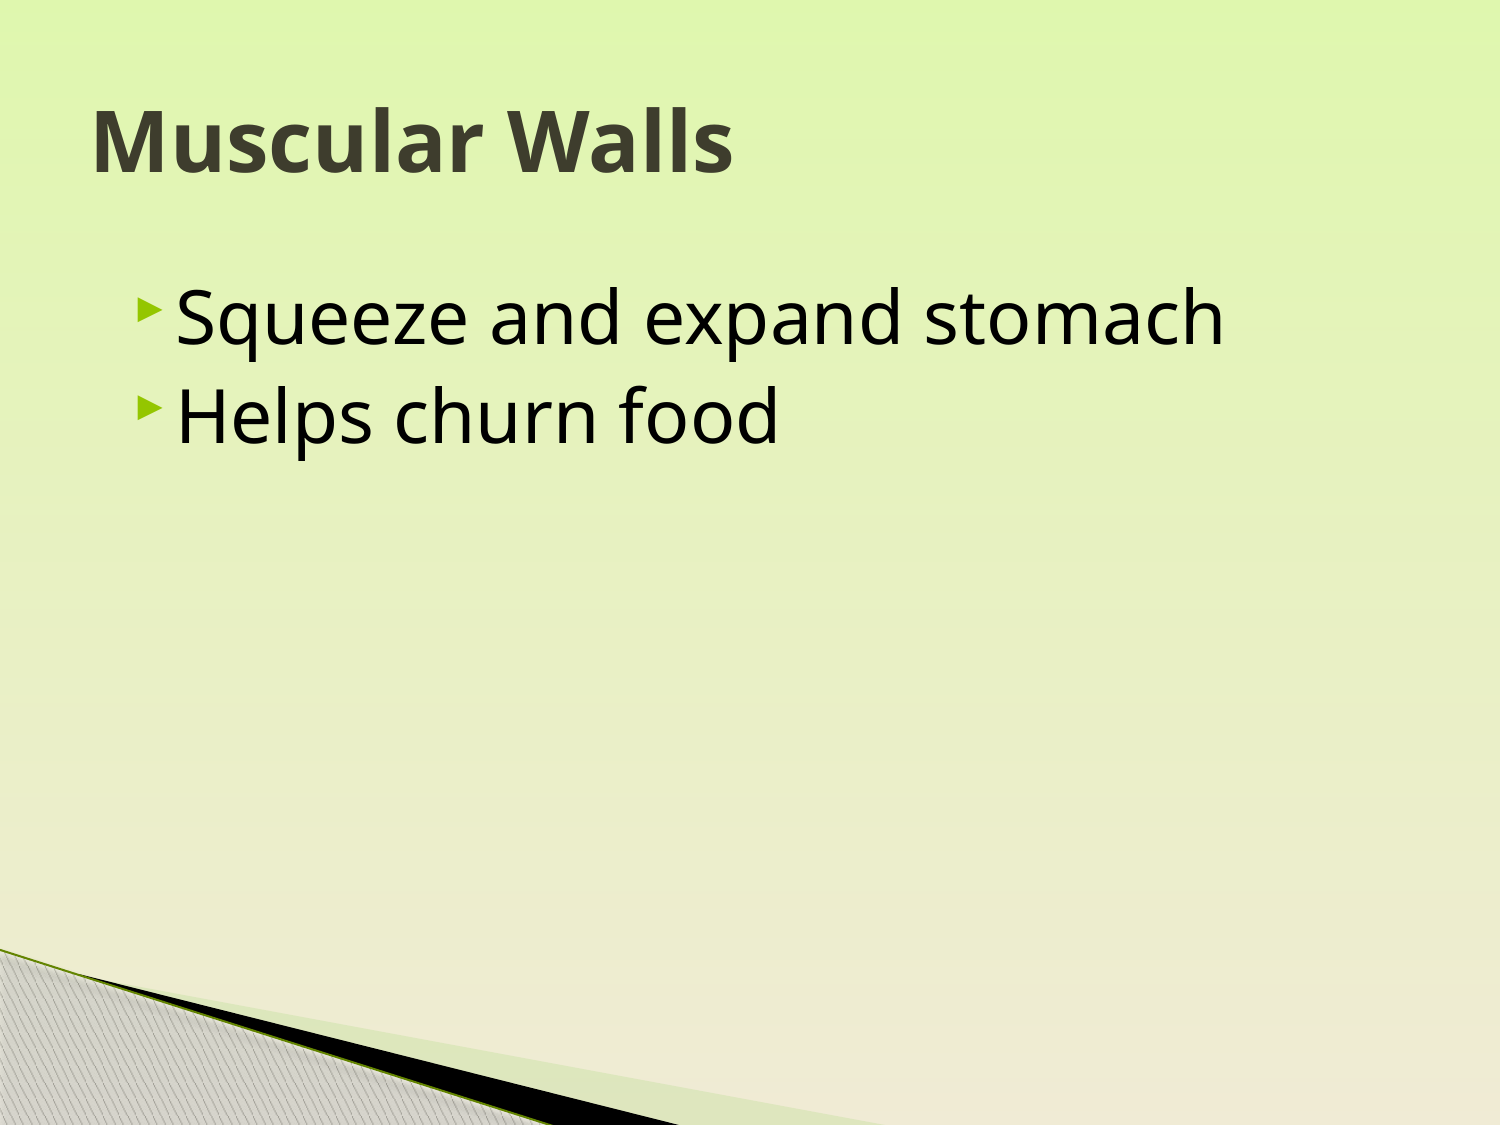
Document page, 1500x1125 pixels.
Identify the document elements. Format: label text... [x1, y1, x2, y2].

list Squeeze and expand stomach Helps churn food [100, 262, 1275, 1038]
title Muscular Walls [75, 45, 1425, 233]
